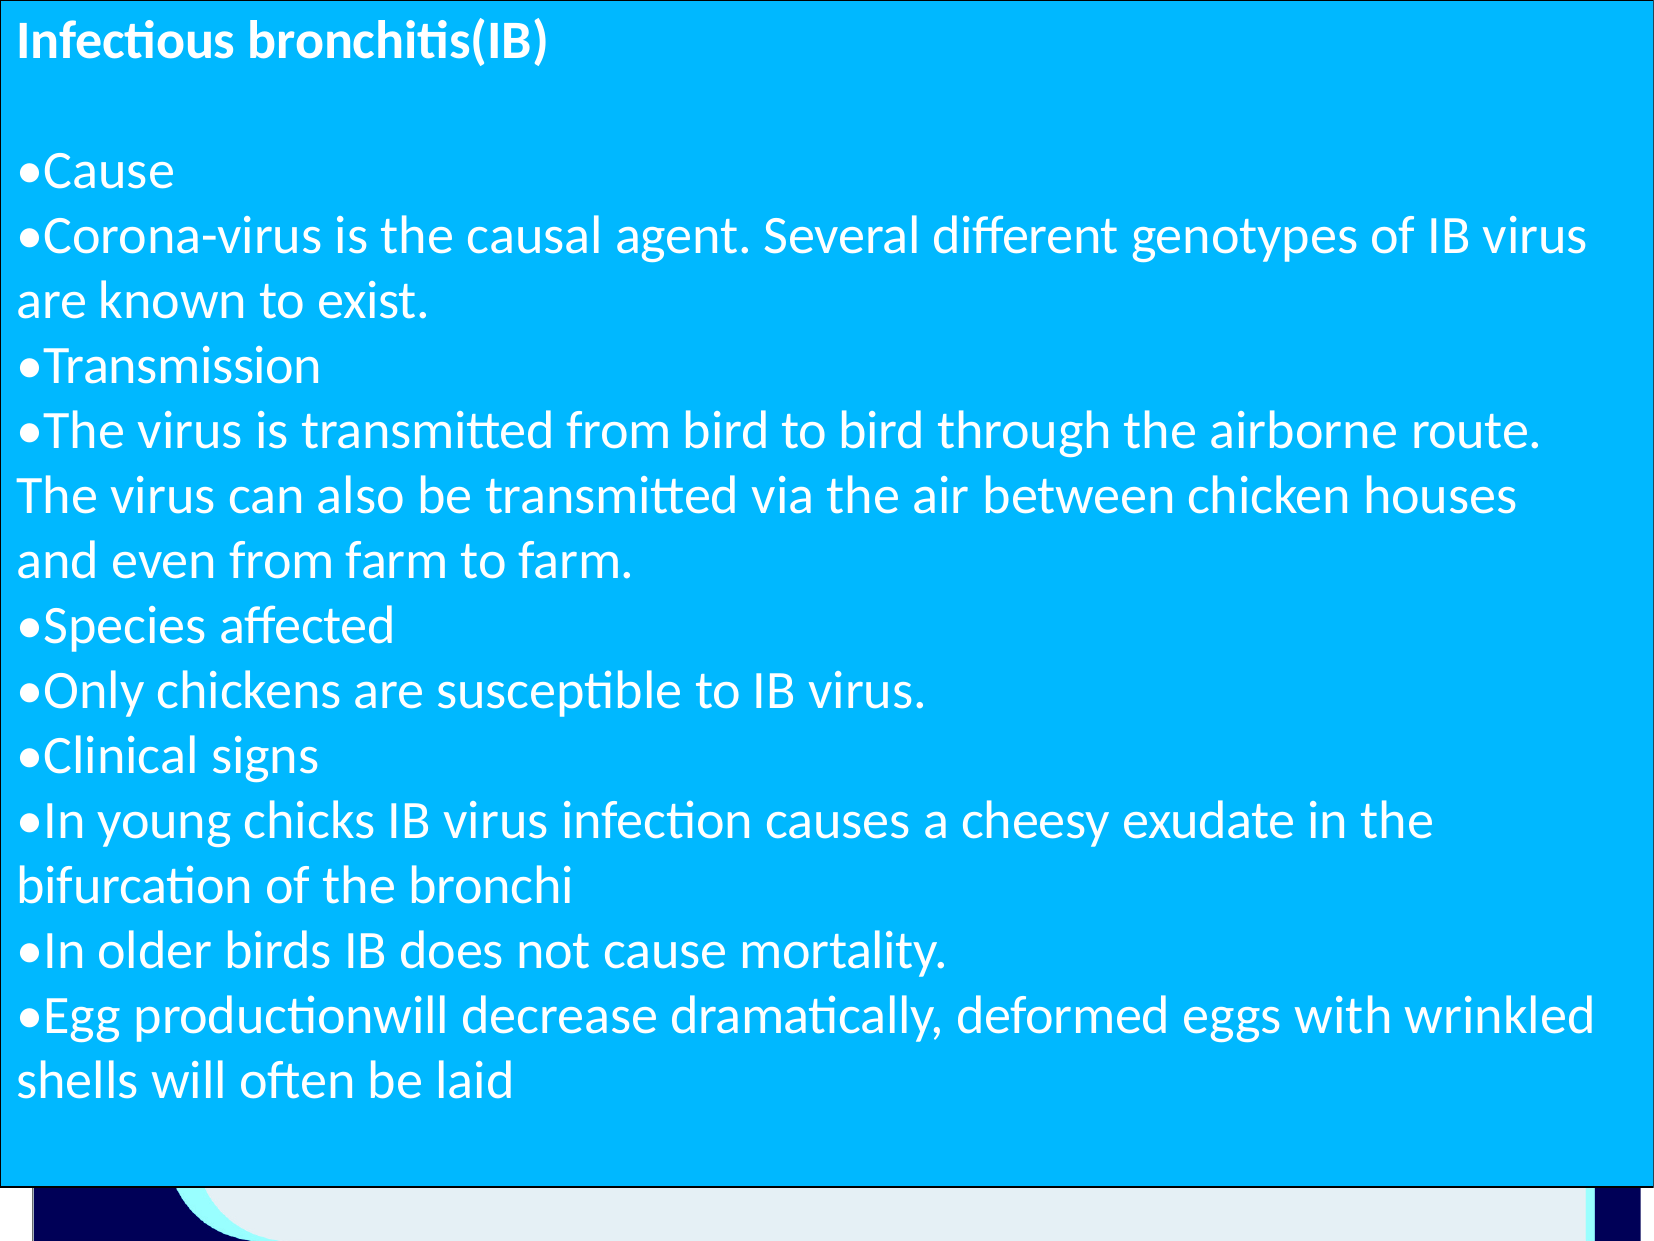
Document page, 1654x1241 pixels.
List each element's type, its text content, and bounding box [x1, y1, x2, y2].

picture [32, 1188, 1641, 1241]
text_box [0, 0, 1654, 1188]
text_box Infectious bronchitis(IB) •Cause •Corona-virus is the causal agent. Several different genotypes of IB virus are known to exist. •Transmission •The virus is transmitted from bird to bird through the airborne route. The virus can also be transmitted via the air between chicken houses and even from farm to farm. •Species affected •Only chickens are susceptible to IB virus. •Clinical signs •In young chicks IB virus infection causes a cheesy exudate in the bifurcation of the bronchi •In older birds IB does not cause mortality. •Egg productionwill decrease dramatically, deformed eggs with wrinkled shells will often be laid [14, 2, 1636, 1110]
